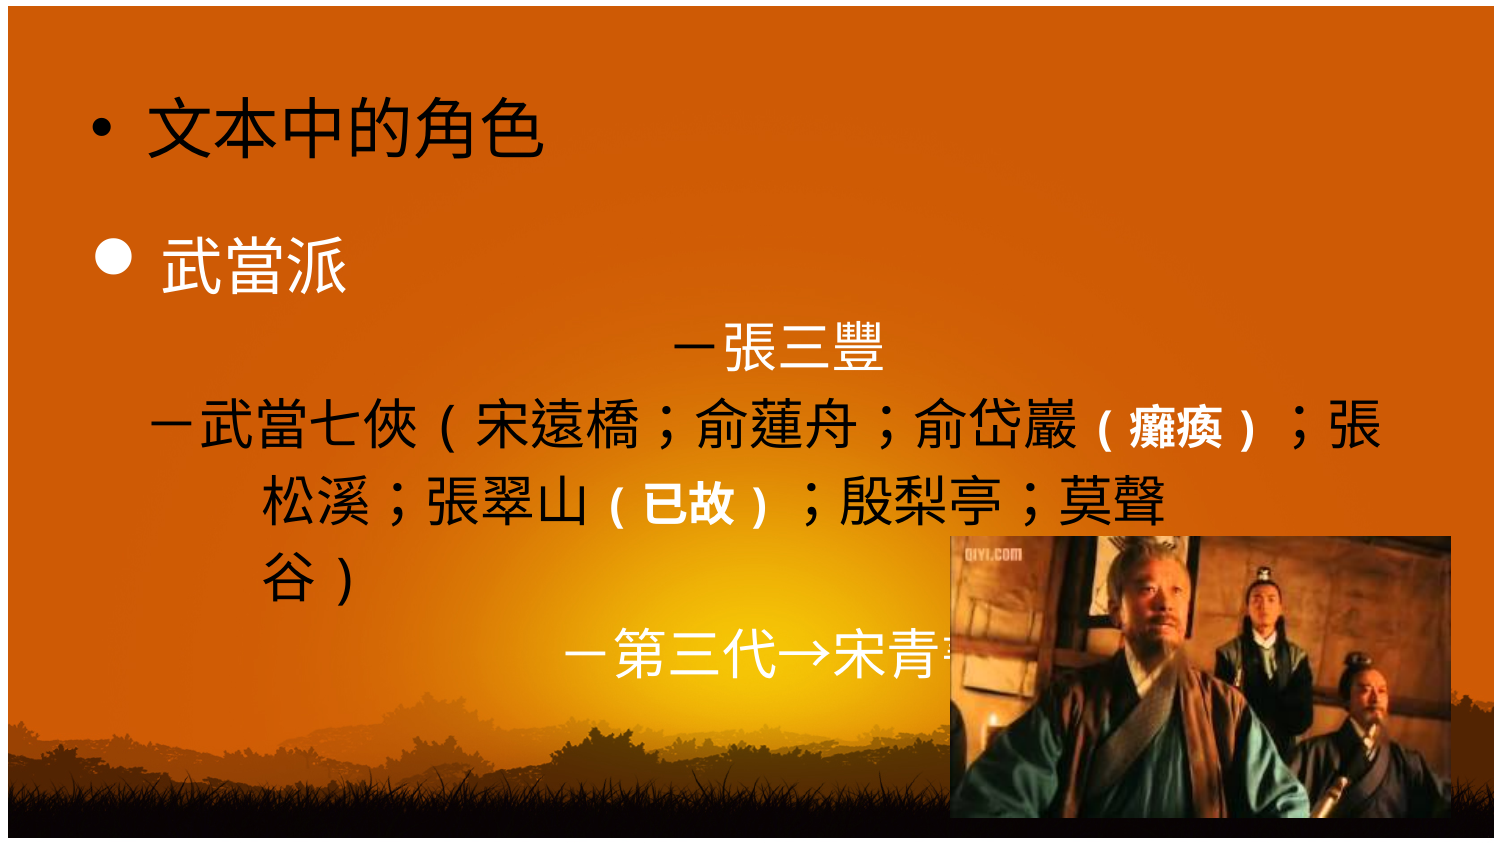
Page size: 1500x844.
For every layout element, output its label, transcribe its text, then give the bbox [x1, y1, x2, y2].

picture [0, 0, 1500, 844]
title 文本中的角色 [75, 56, 1425, 197]
list 武當派 －張三豐 －武當七俠(宋遠橋；俞蓮舟；俞岱巖(癱瘓)；張 松溪；張翠山(已故)；殷梨亭；莫聲 谷) －第三代→宋青書 [75, 219, 1425, 777]
